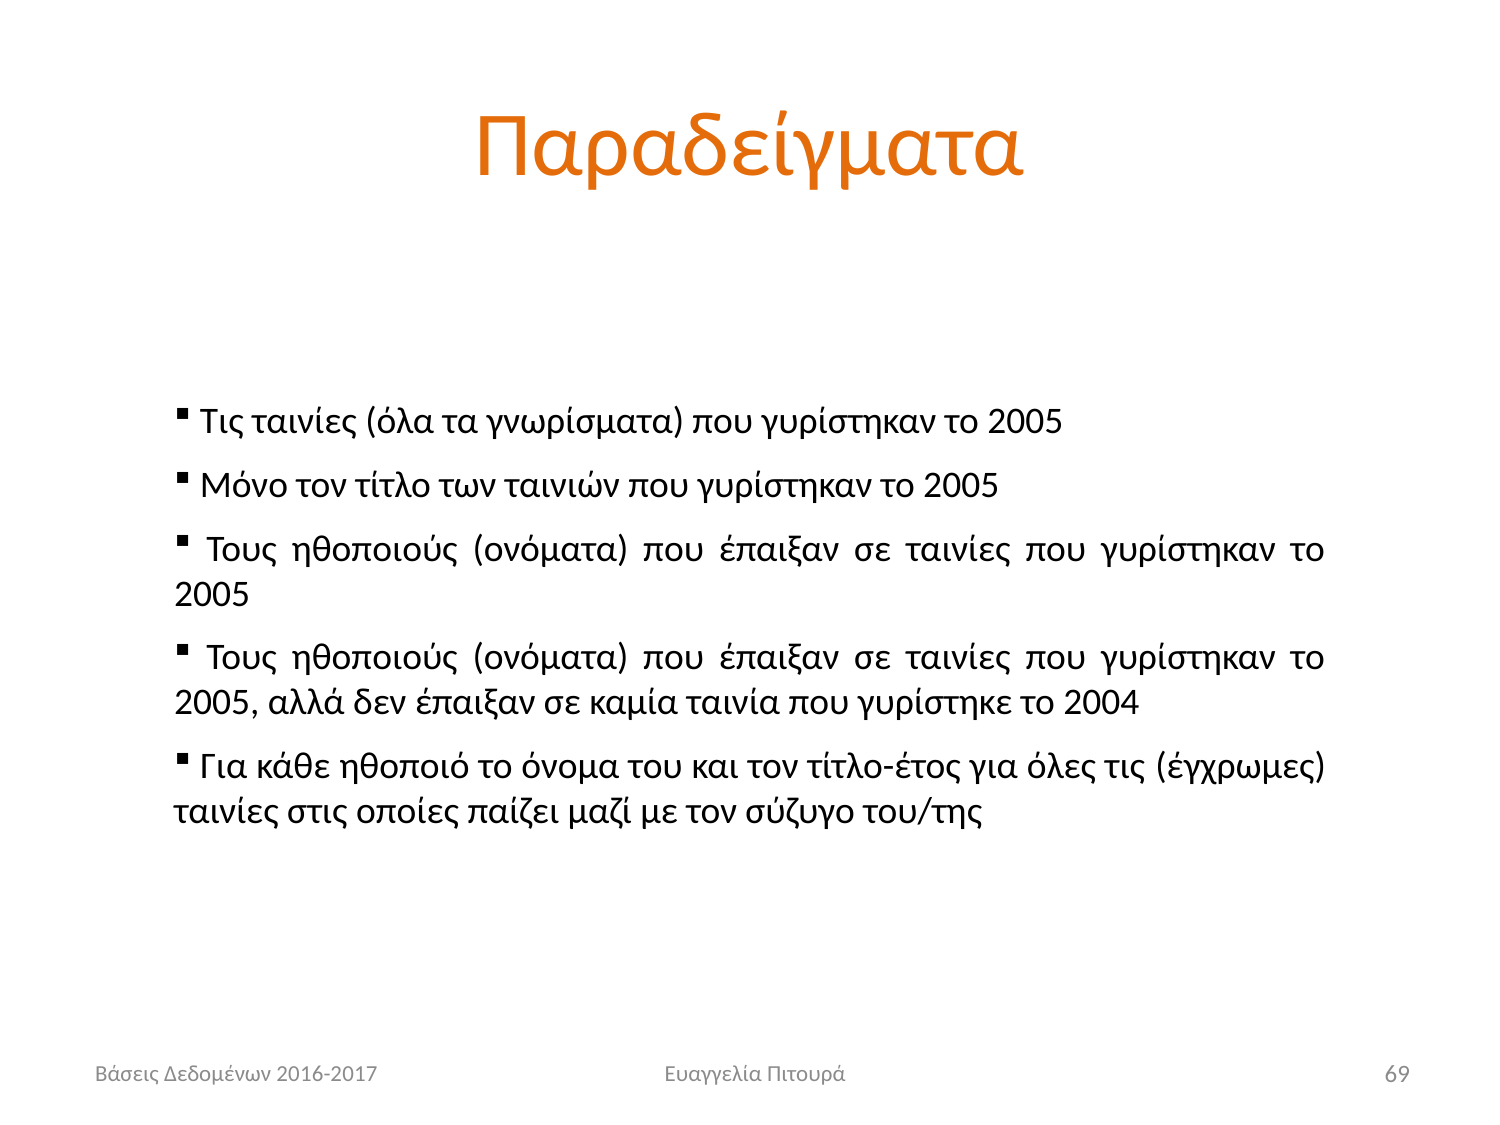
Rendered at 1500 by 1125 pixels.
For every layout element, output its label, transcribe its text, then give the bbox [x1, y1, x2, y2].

slide_number Βάσεις Δεδομένων 2016-2017 [80, 1042, 431, 1103]
title Παραδείγματα [75, 45, 1425, 233]
footer Ευαγγελία Πιτουρά [517, 1042, 993, 1103]
text_box Τις ταινίες (όλα τα γνωρίσματα) που γυρίστηκαν το 2005 Μόνο τον τίτλο των ταινιών που γυρίστηκαν το 2005 Τους ηθοποιούς (ονόματα) που έπαιξαν σε ταινίες που γυρίστηκαν το 2005 Τους ηθοποιούς (ονόματα) που έπαιξαν σε ταινίες που γυρίστηκαν το 2005, αλλά δεν έπαιξαν σε καμία ταινία που γυρίστηκε το 2004 Για κάθε ηθοποιό το όνομα του και τον τίτλο-έτος για όλες τις (έγχρωμες) ταινίες στις οποίες παίζει μαζί με τον σύζυγο του/της [159, 388, 1341, 839]
slide_number 69 [1074, 1042, 1425, 1103]
